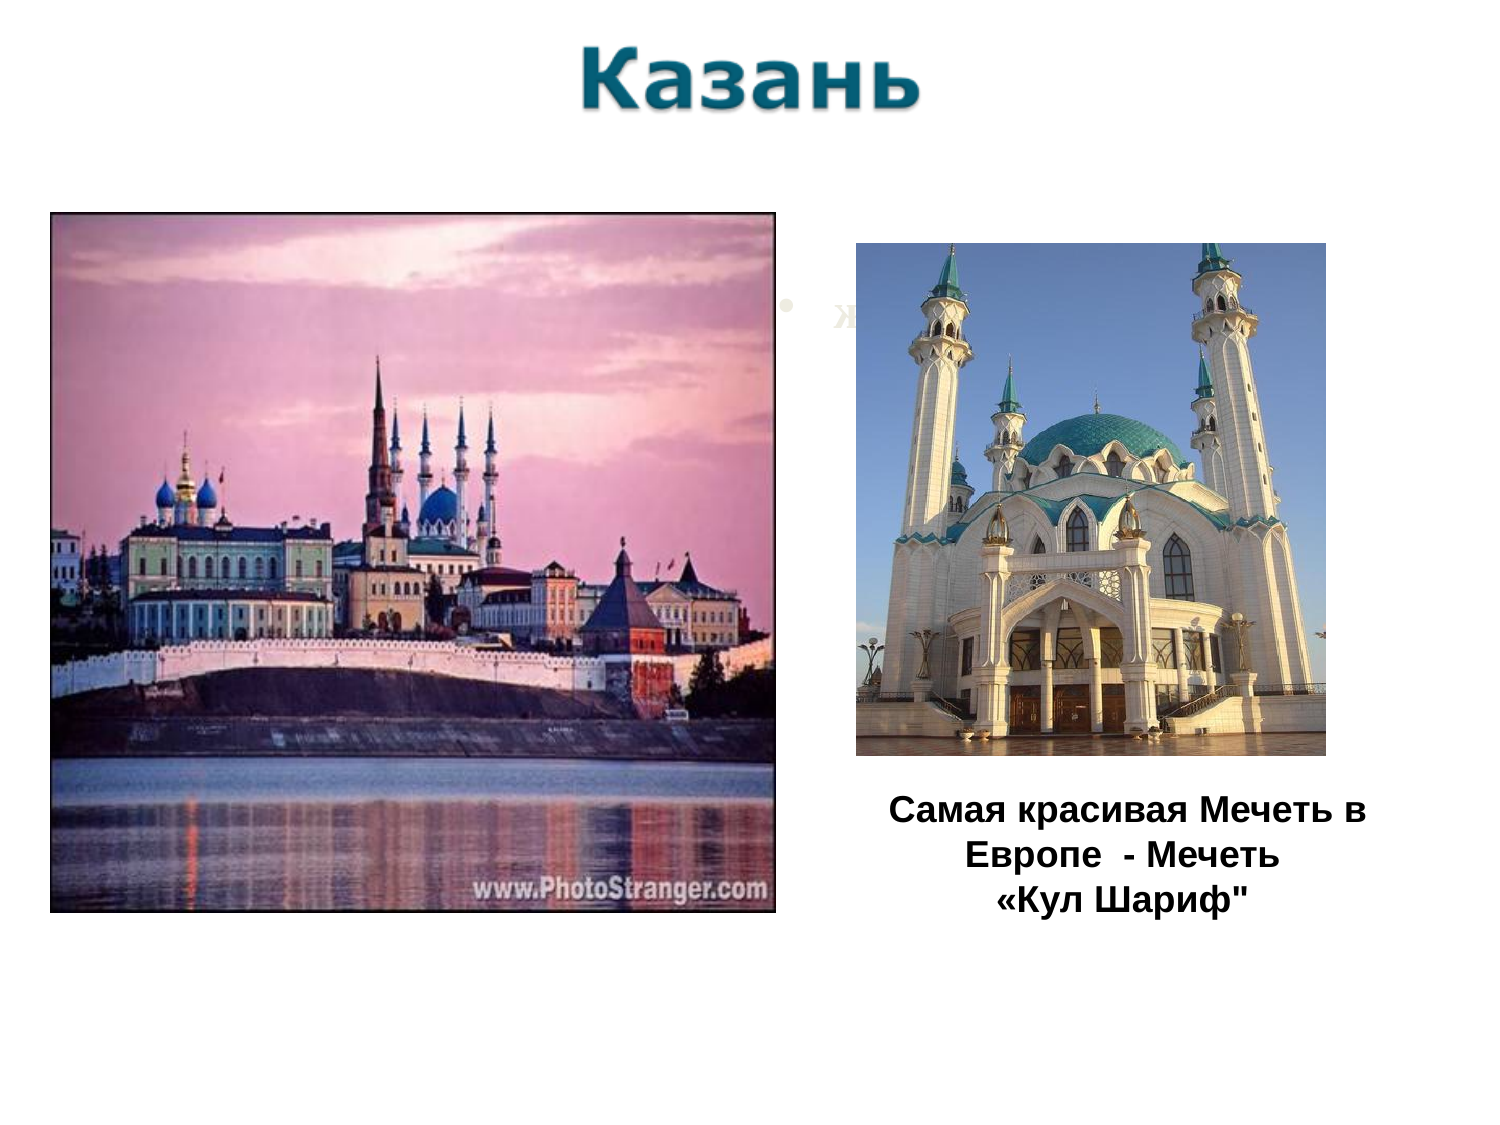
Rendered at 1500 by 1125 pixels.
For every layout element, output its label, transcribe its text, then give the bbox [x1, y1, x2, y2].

list жителей жителей [762, 262, 1425, 1005]
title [73, 0, 1427, 152]
text_box Самая красивая Мечеть в Европе - Мечеть «Кул Шариф" [832, 777, 1424, 927]
picture [855, 243, 1326, 757]
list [49, 212, 777, 913]
